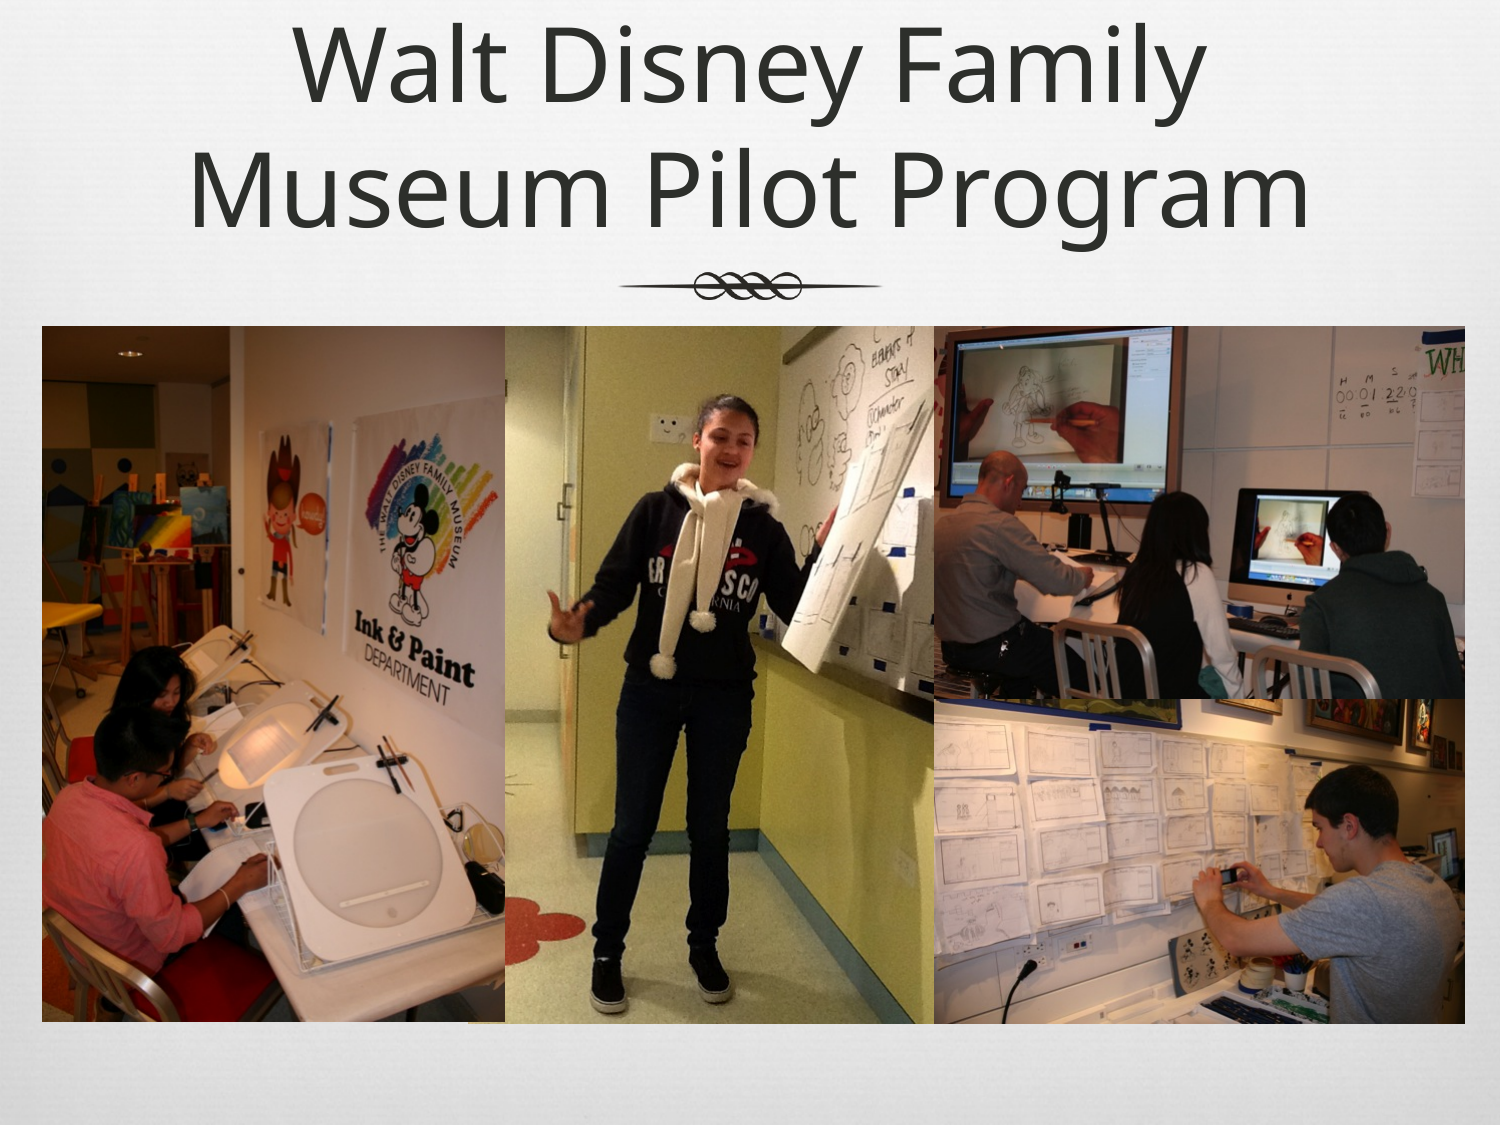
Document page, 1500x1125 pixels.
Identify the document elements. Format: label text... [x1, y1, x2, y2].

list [41, 325, 506, 1125]
picture [615, 272, 885, 300]
title Walt Disney Family Museum Pilot Program [112, 11, 1388, 236]
picture [506, 325, 1466, 1025]
